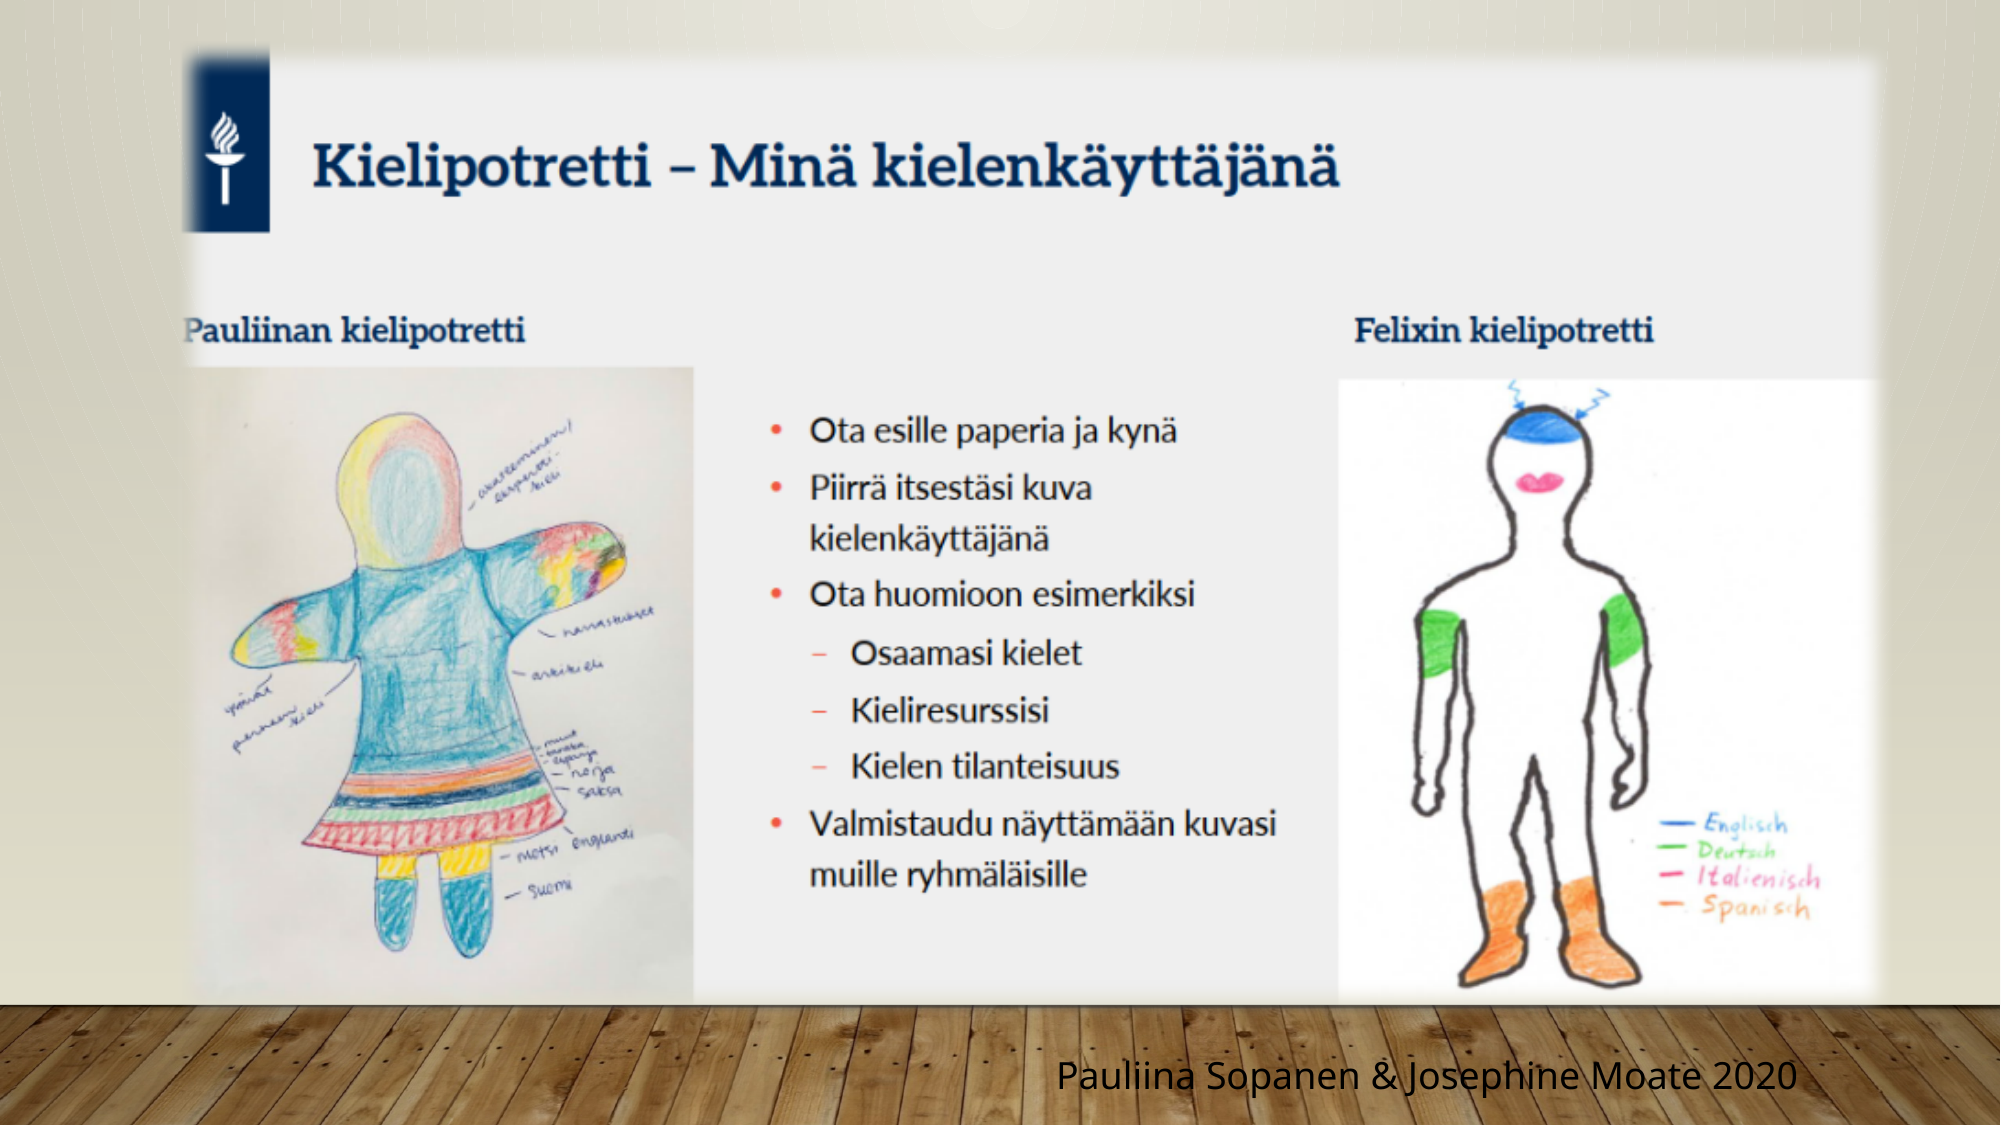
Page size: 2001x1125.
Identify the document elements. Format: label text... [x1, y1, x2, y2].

picture [0, 41, 2000, 1125]
text_box Pauliina Sopanen & Josephine Moate 2020 [1041, 1044, 1814, 1105]
